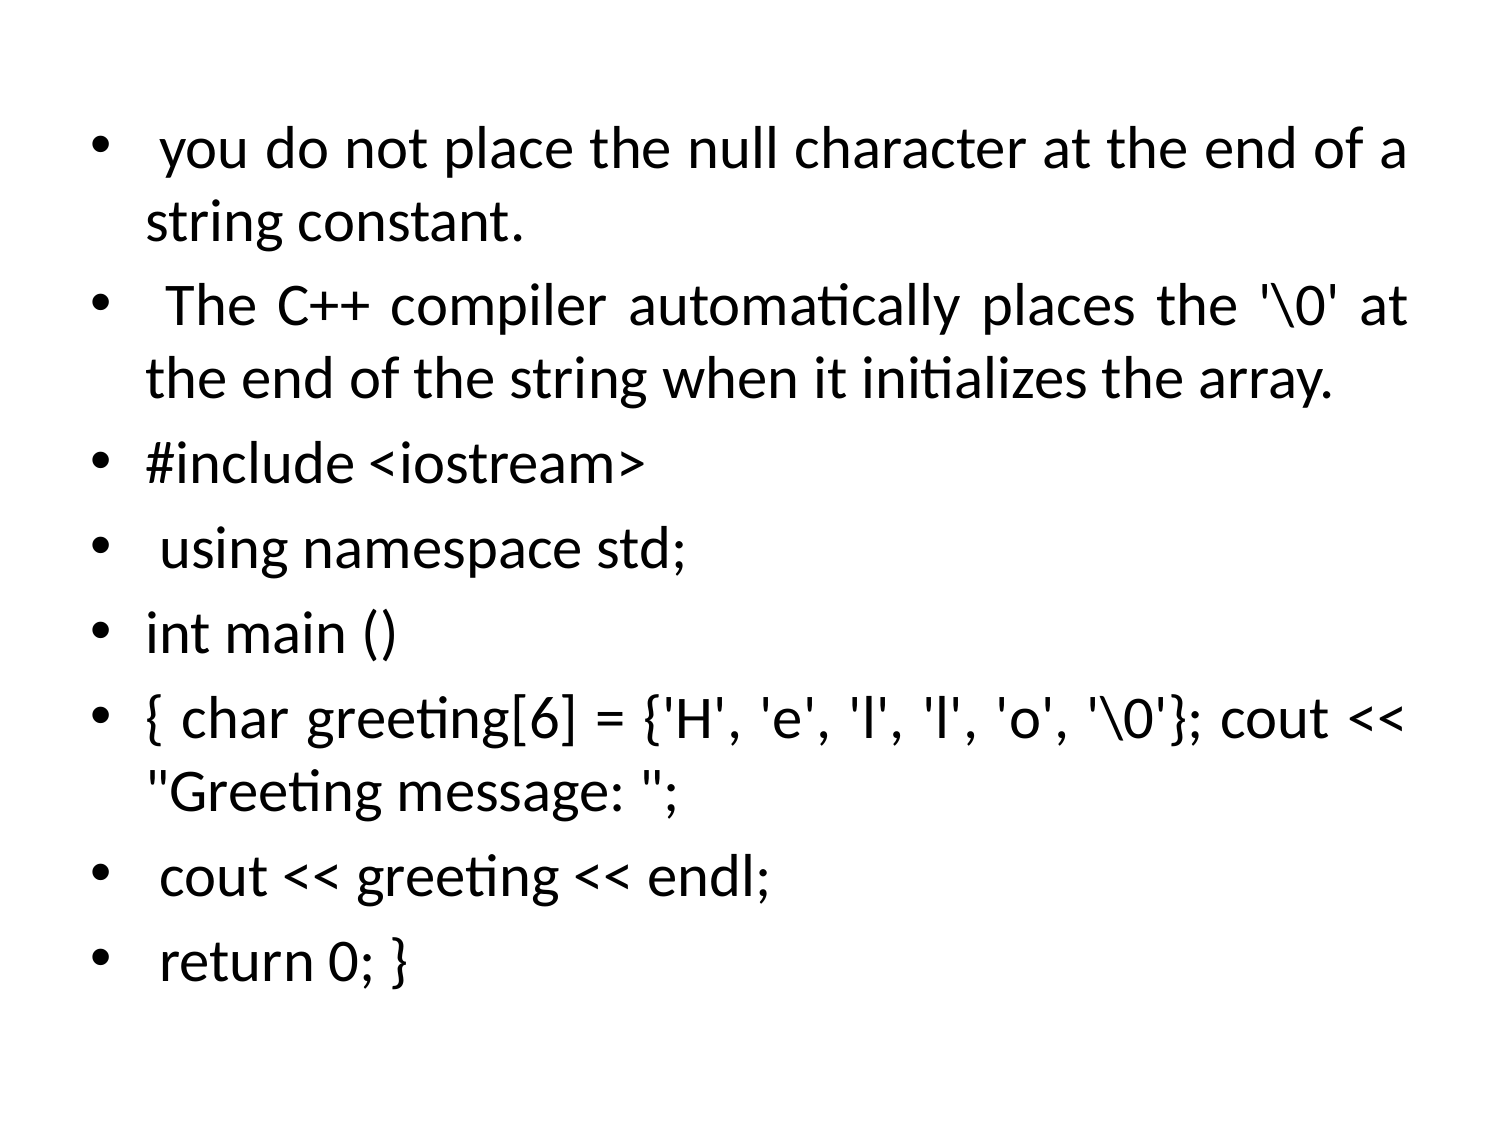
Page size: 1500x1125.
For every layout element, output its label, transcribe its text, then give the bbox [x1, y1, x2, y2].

list you do not place the null character at the end of a string constant. The C++ compiler automatically places the '\0' at the end of the string when it initializes the array. #include <iostream> using namespace std; int main () { char greeting[6] = {'H', 'e', 'l', 'l', 'o', '\0'}; cout << "Greeting message: "; cout << greeting << endl; return 0; } [75, 99, 1425, 1005]
